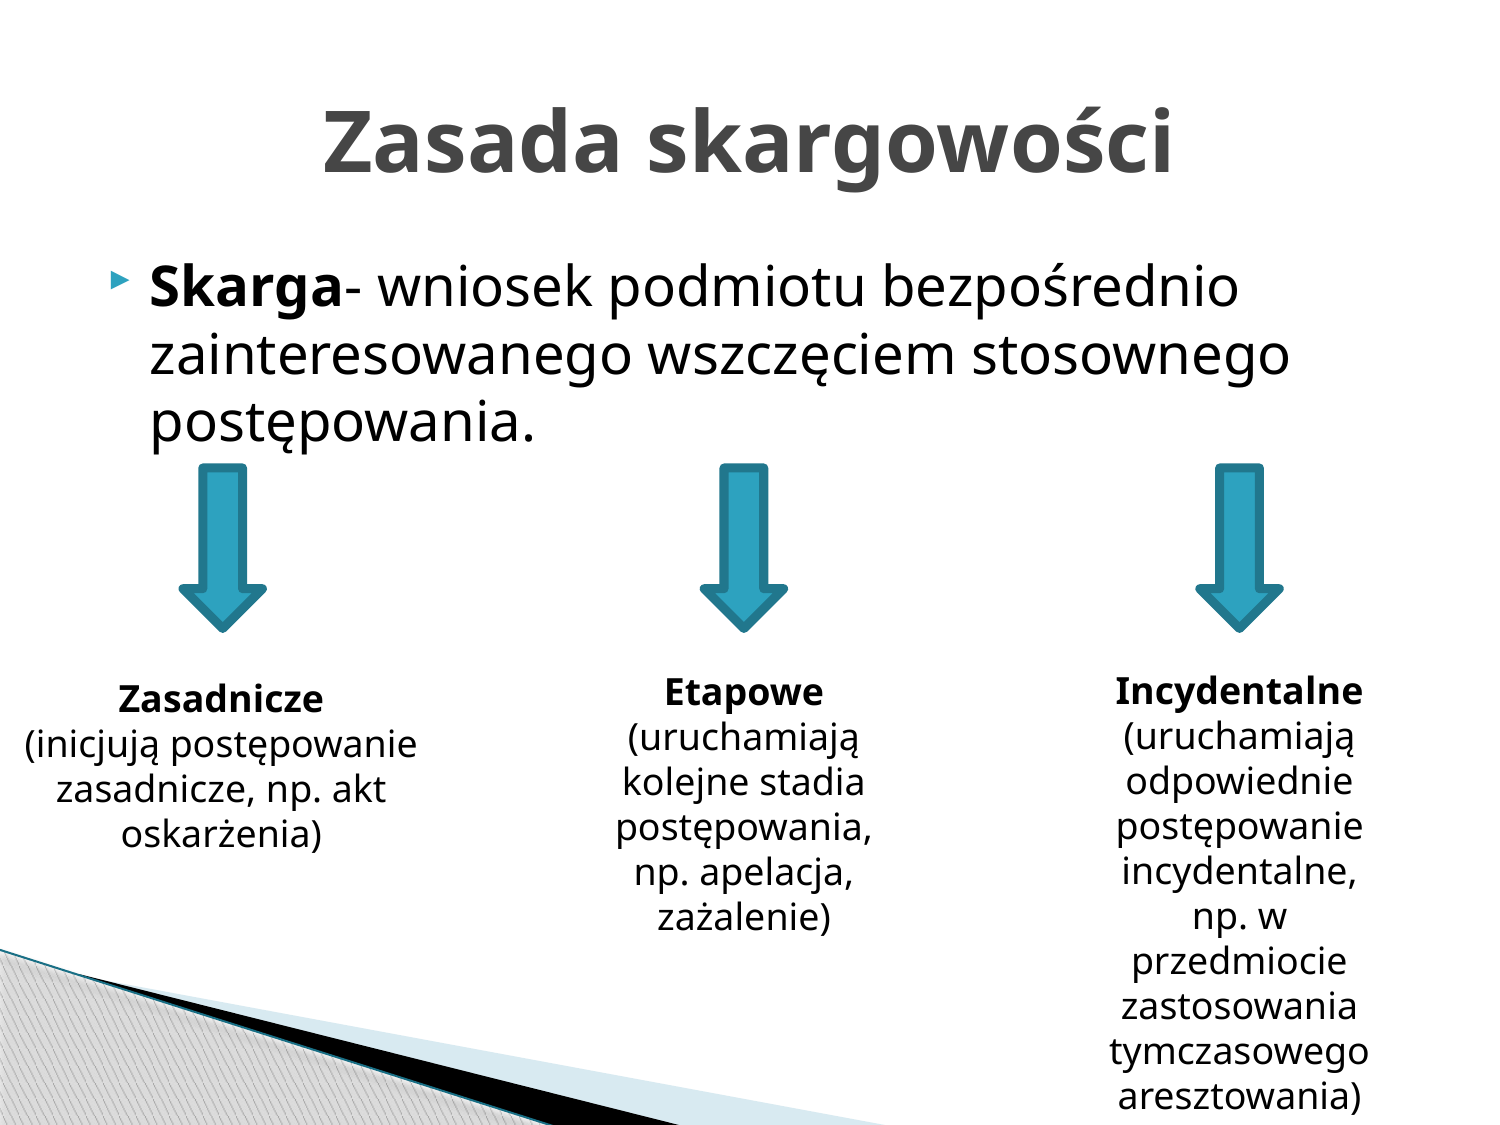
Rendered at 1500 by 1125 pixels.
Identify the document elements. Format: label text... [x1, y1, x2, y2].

text_box [1195, 463, 1284, 633]
text_box Zasadnicze (inicjują postępowanie zasadnicze, np. akt oskarżenia) [0, 668, 443, 863]
list Skarga- wniosek podmiotu bezpośrednio zainteresowanego wszczęciem stosownego postępowania. [75, 243, 1425, 986]
text_box [178, 463, 267, 633]
text_box Incydentalne (uruchamiają odpowiednie postępowanie incydentalne, np. w przedmiocie zastosowania tymczasowego aresztowania) [1086, 659, 1394, 1125]
text_box [699, 463, 789, 633]
title Zasada skargowości [75, 45, 1425, 233]
text_box Etapowe (uruchamiają kolejne stadia postępowania, np. apelacja, zażalenie) [590, 660, 898, 946]
